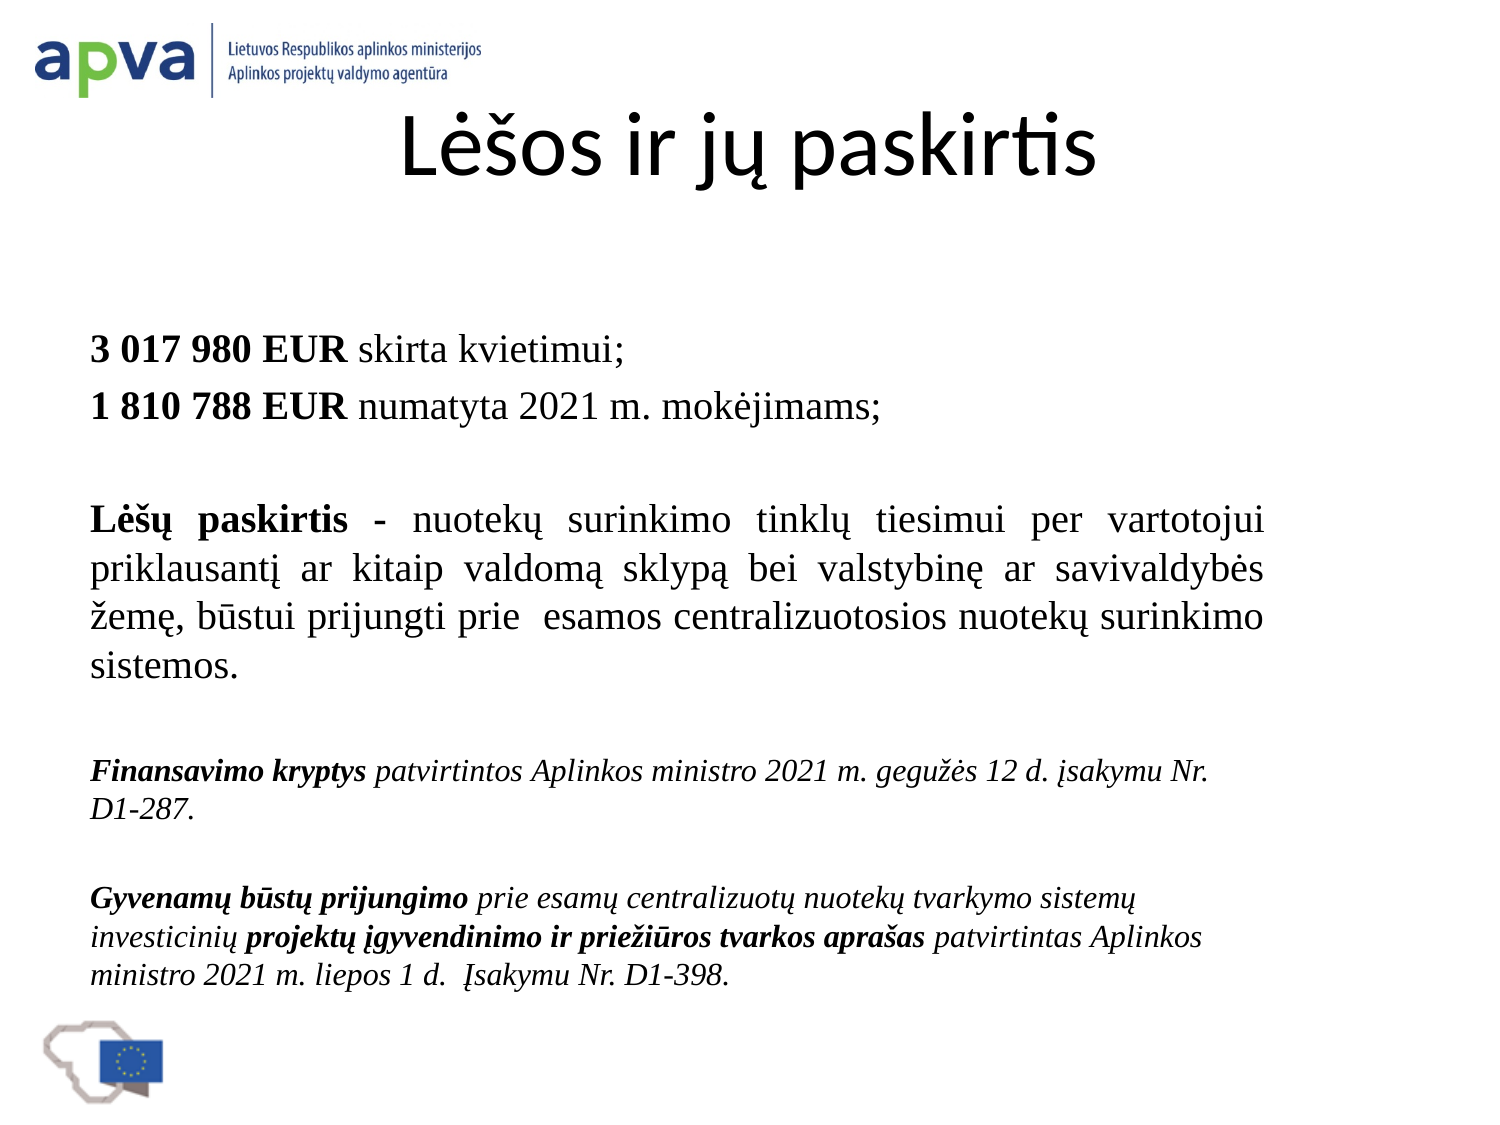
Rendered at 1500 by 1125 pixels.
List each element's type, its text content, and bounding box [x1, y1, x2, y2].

picture [0, 1010, 193, 1125]
picture [35, 23, 481, 98]
list 3 017 980 EUR skirta kvietimui; 1 810 788 EUR numatyta 2021 m. mokėjimams; Lėšų paskirtis - nuotekų surinkimo tinklų tiesimui per vartotojui priklausantį ar kitaip valdomą sklypą bei valstybinę ar savivaldybės žemę, būstui prijungti prie esamos centralizuotosios nuotekų surinkimo sistemos. Finansavimo kryptys patvirtintos Aplinkos ministro 2021 m. gegužės 12 d. įsakymu Nr. D1-287. Gyvenamų būstų prijungimo prie esamų centralizuotų nuotekų tvarkymo sistemų investicinių projektų įgyvendinimo ir priežiūros tvarkos aprašas patvirtintas Aplinkos ministro 2021 m. liepos 1 d. Įsakymu Nr. D1-398. [75, 314, 1282, 1005]
title Lėšos ir jų paskirtis [75, 45, 1425, 233]
